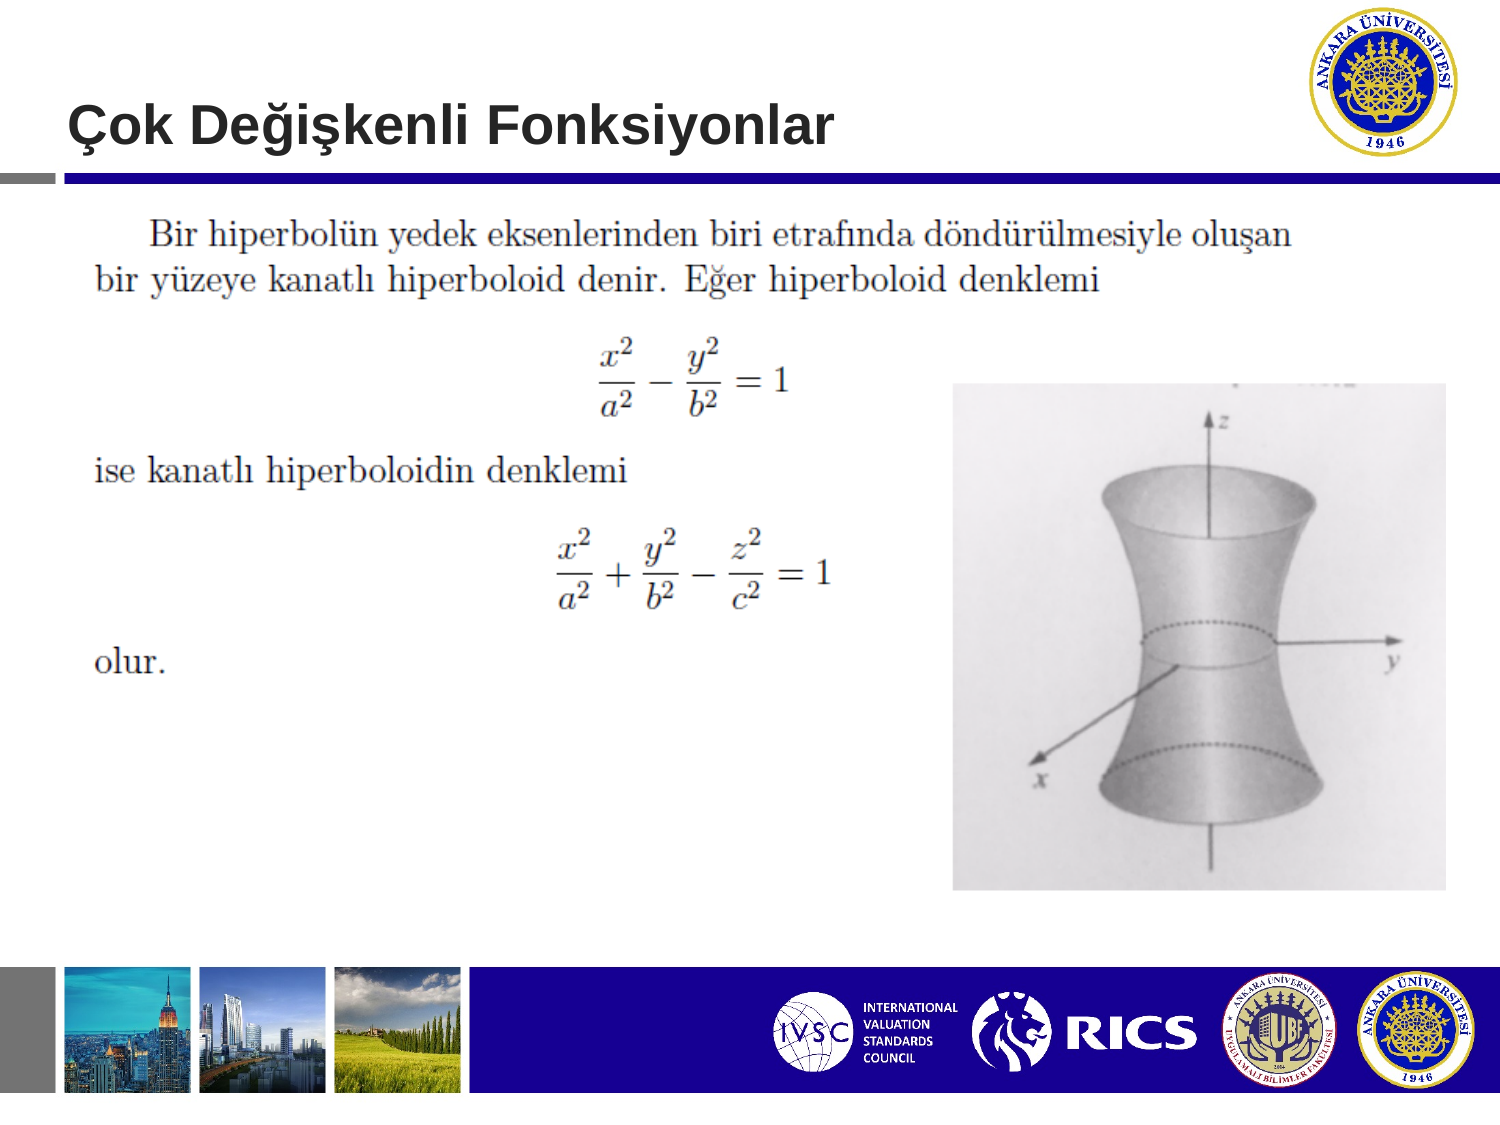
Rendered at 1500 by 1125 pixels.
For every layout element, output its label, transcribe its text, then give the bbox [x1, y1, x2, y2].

picture [0, 0, 1500, 1125]
title Çok Değişkenli Fonksiyonlar [66, 86, 1031, 204]
